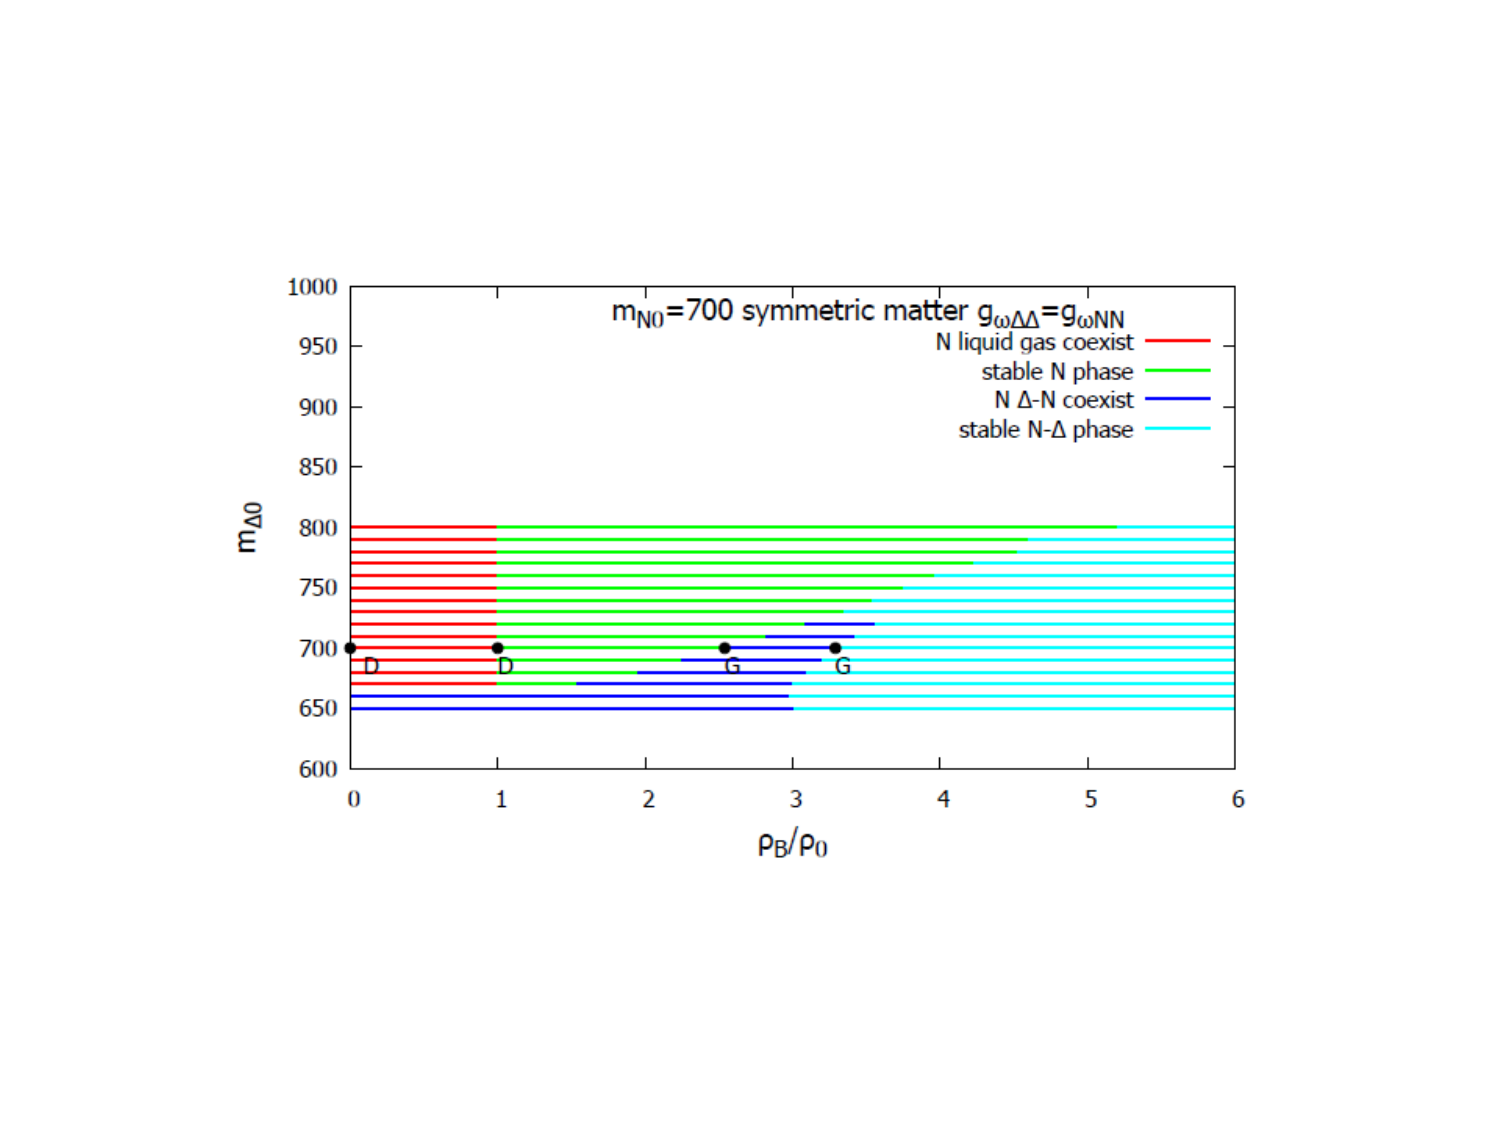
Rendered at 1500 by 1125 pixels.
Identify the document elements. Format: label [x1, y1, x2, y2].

picture [163, 214, 1337, 911]
